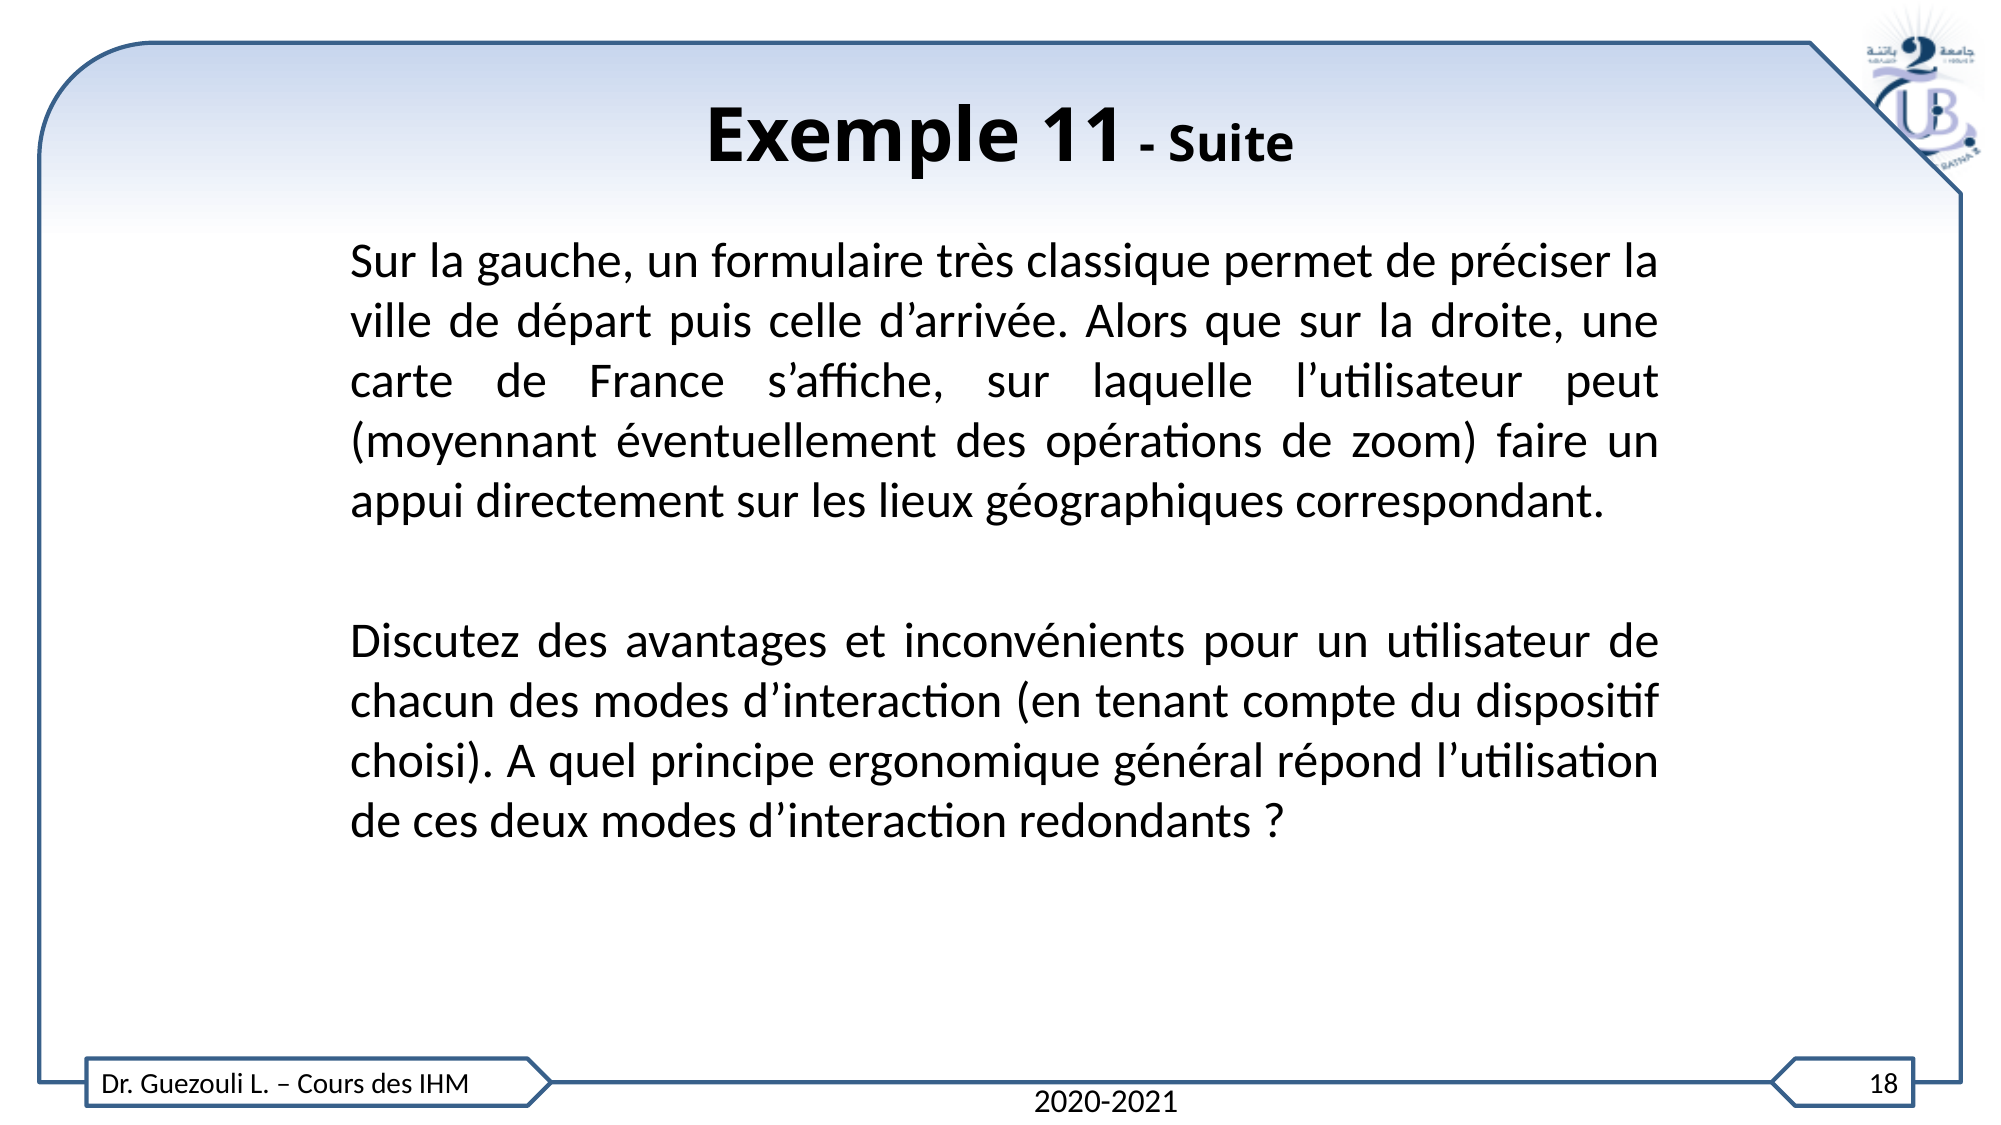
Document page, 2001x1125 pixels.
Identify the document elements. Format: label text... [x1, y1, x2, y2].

text_box Sur la gauche, un formulaire très classique permet de préciser la ville de départ puis celle d’arrivée. Alors que sur la droite, une carte de France s’affiche, sur laquelle l’utilisateur peut (moyennant éventuellement des opérations de zoom) faire un appui directement sur les lieux géographiques correspondant. Discutez des avantages et inconvénients pour un utilisateur de chacun des modes d’interaction (en tenant compte du dispositif choisi). A quel principe ergonomique général répond l’utilisation de ces deux modes d’interaction redondants ? [324, 219, 1675, 917]
title Exemple 11 - Suite [324, 79, 1675, 185]
picture [1862, 0, 1985, 191]
